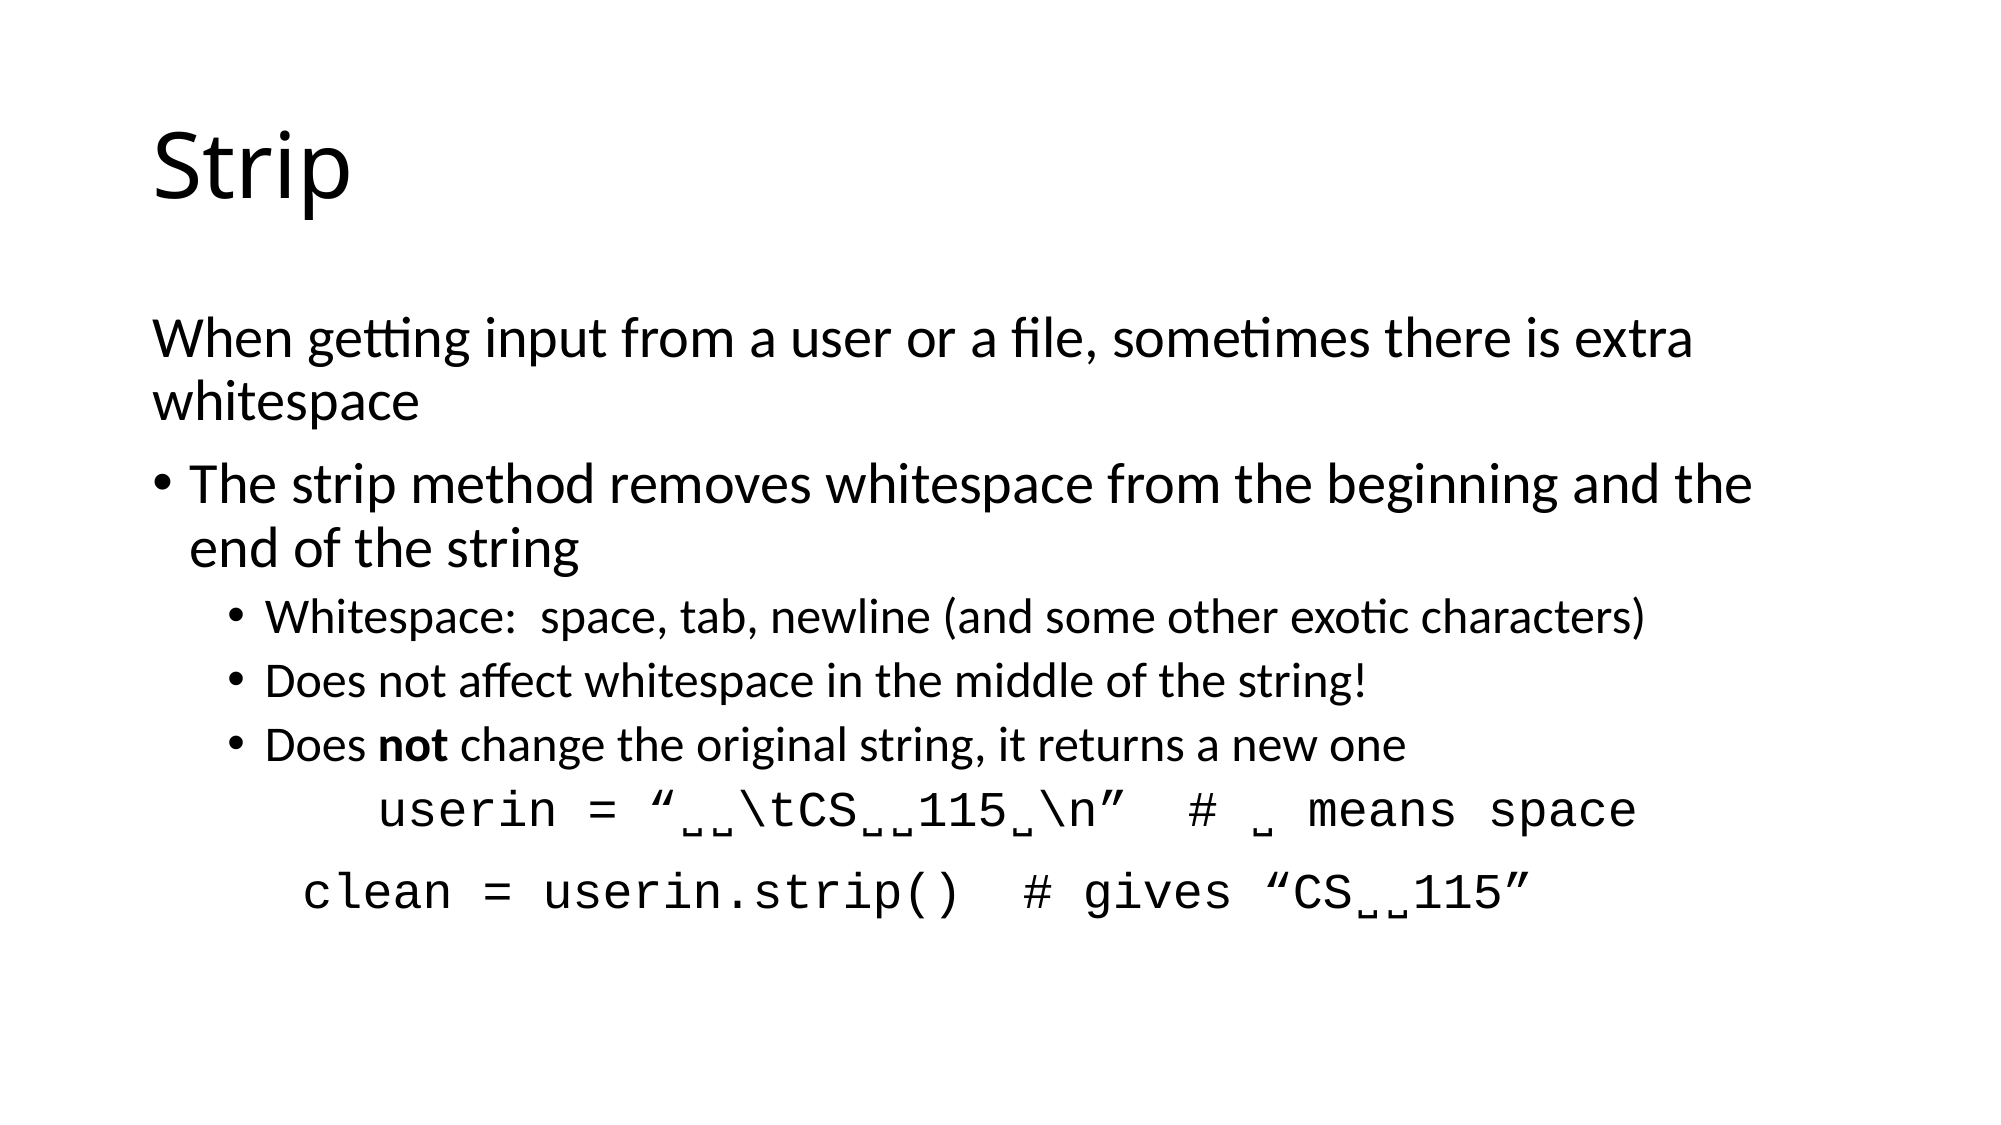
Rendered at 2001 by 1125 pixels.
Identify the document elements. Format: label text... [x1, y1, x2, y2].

title Strip [137, 59, 1863, 278]
list When getting input from a user or a file, sometimes there is extra whitespace The strip method removes whitespace from the beginning and the end of the string Whitespace: space, tab, newline (and some other exotic characters) Does not affect whitespace in the middle of the string! Does not change the original string, it returns a new one userin = “˽˽\tCS˽˽115˽\n” # ˽ means space clean = userin.strip() # gives “CS˽˽115” [137, 299, 1863, 1014]
